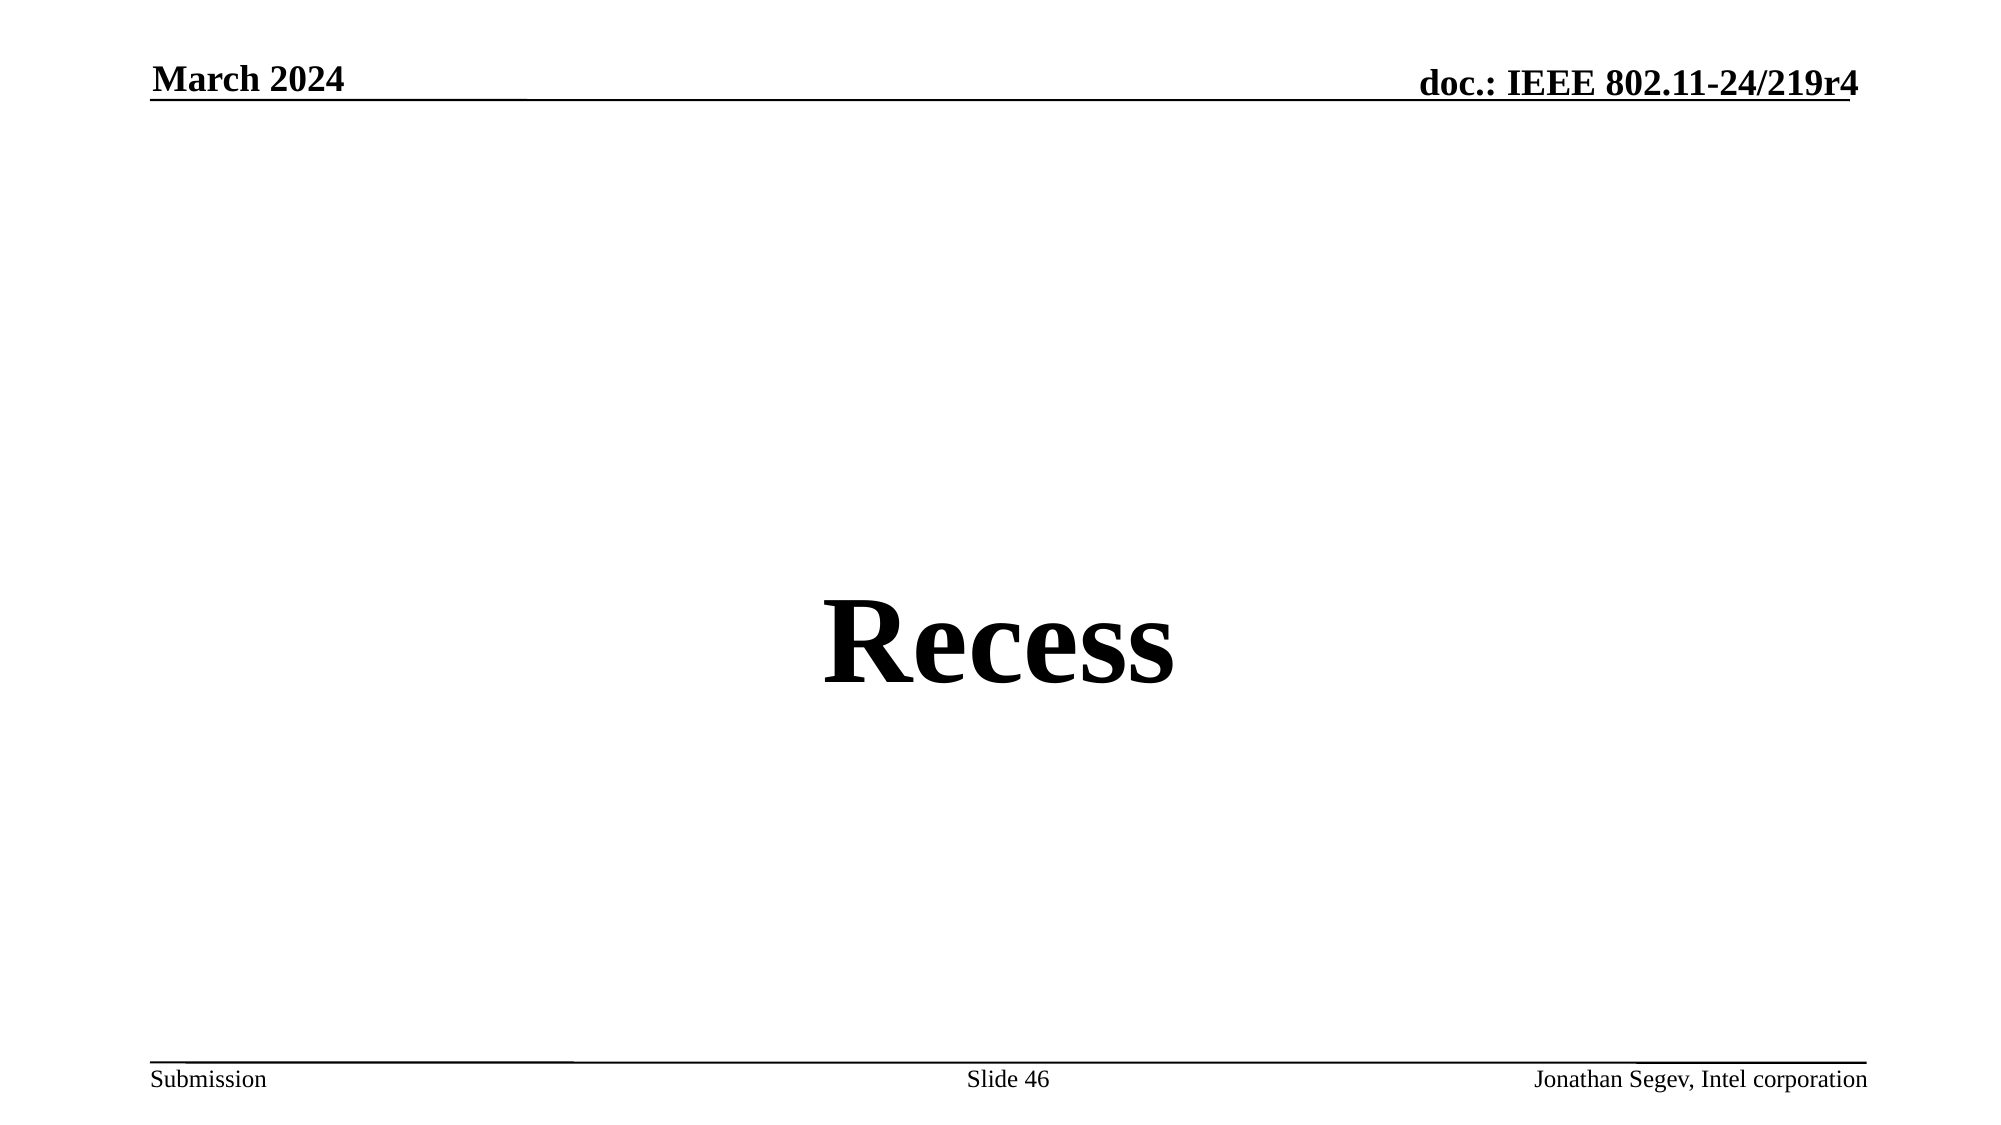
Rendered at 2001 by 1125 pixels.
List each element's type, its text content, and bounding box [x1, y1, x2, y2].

slide_number Slide 46 [950, 1061, 1067, 1123]
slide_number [152, 54, 563, 100]
list Recess [149, 324, 1850, 1000]
footer Jonathan Segev, Intel corporation [1171, 1061, 1869, 1093]
